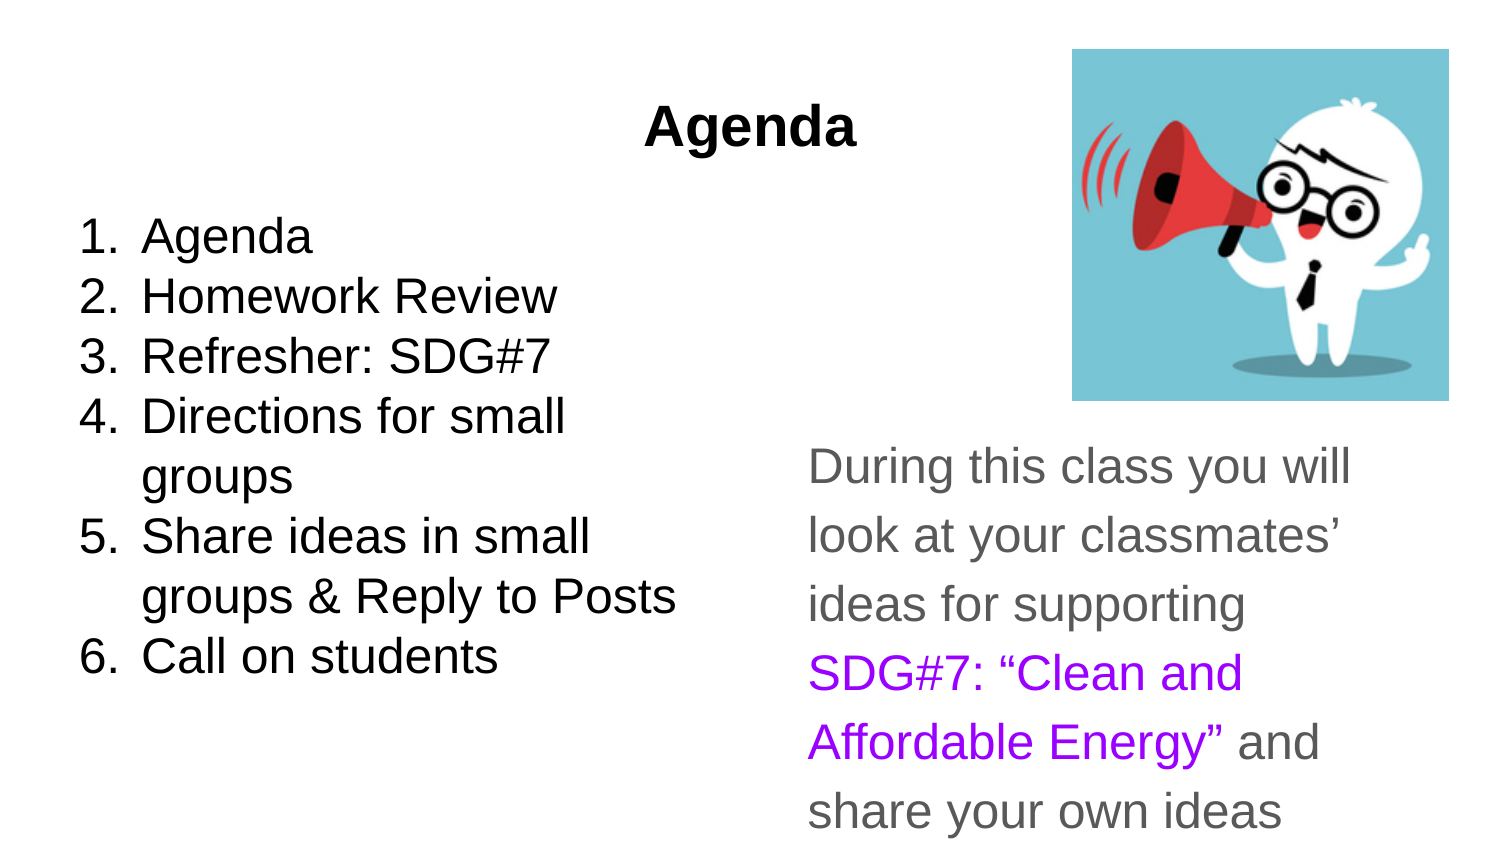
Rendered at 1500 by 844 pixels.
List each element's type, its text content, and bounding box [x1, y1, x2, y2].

list Agenda Homework Review Refresher: SDG#7 Directions for small groups Share ideas in small groups & Reply to Posts Call on students [51, 189, 708, 750]
title Agenda [51, 72, 1066, 167]
picture [1071, 48, 1450, 402]
list During this class you will look at your classmates’ ideas for supporting SDG#7: “Clean and Affordable Energy” and share your own ideas [792, 409, 1449, 750]
